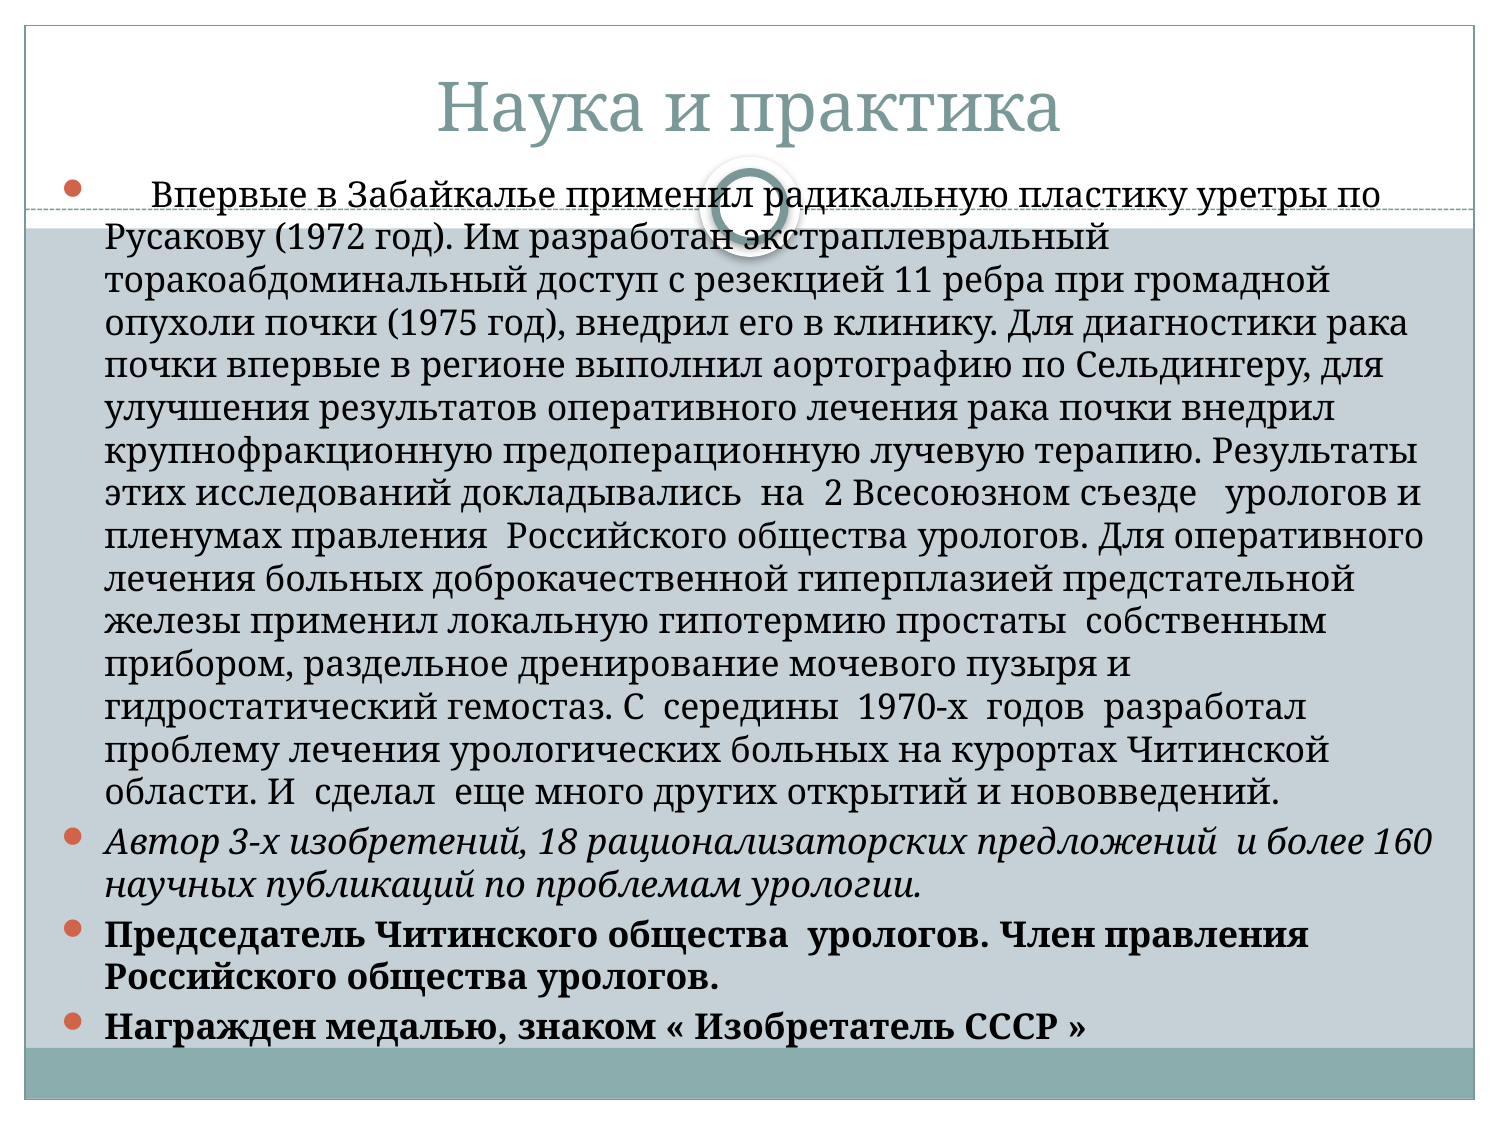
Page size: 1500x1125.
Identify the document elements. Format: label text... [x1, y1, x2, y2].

list Впервые в Забайкалье применил радикальную пластику уретры по Русакову (1972 год). Им разработан экстраплевральный торакоабдоминальный доступ с резекцией 11 ребра при громадной опухоли почки (1975 год), внедрил его в клинику. Для диагностики рака почки впервые в регионе выполнил аортографию по Сельдингеру, для улучшения результатов оперативного лечения рака почки внедрил крупнофракционную предоперационную лучевую терапию. Результаты этих исследований докладывались на 2 Всесоюзном съезде урологов и пленумах правления Российского общества урологов. Для оперативного лечения больных доброкачественной гиперплазией предстательной железы применил локальную гипотермию простаты собственным прибором, раздельное дренирование мочевого пузыря и гидростатический гемостаз. С середины 1970-х годов разработал проблему лечения урологических больных на курортах Читинской области. И сделал еще много других открытий и нововведений. Автор 3-х изобретений, 18 рационализаторских предложений и более 160 научных публикаций по проблемам урологии. Председатель Читинского общества урологов. Член правления Российского общества урологов. Награжден медалью, знаком « Изобретатель СССР » [46, 164, 1465, 1067]
title Наука и практика [75, 45, 1425, 153]
